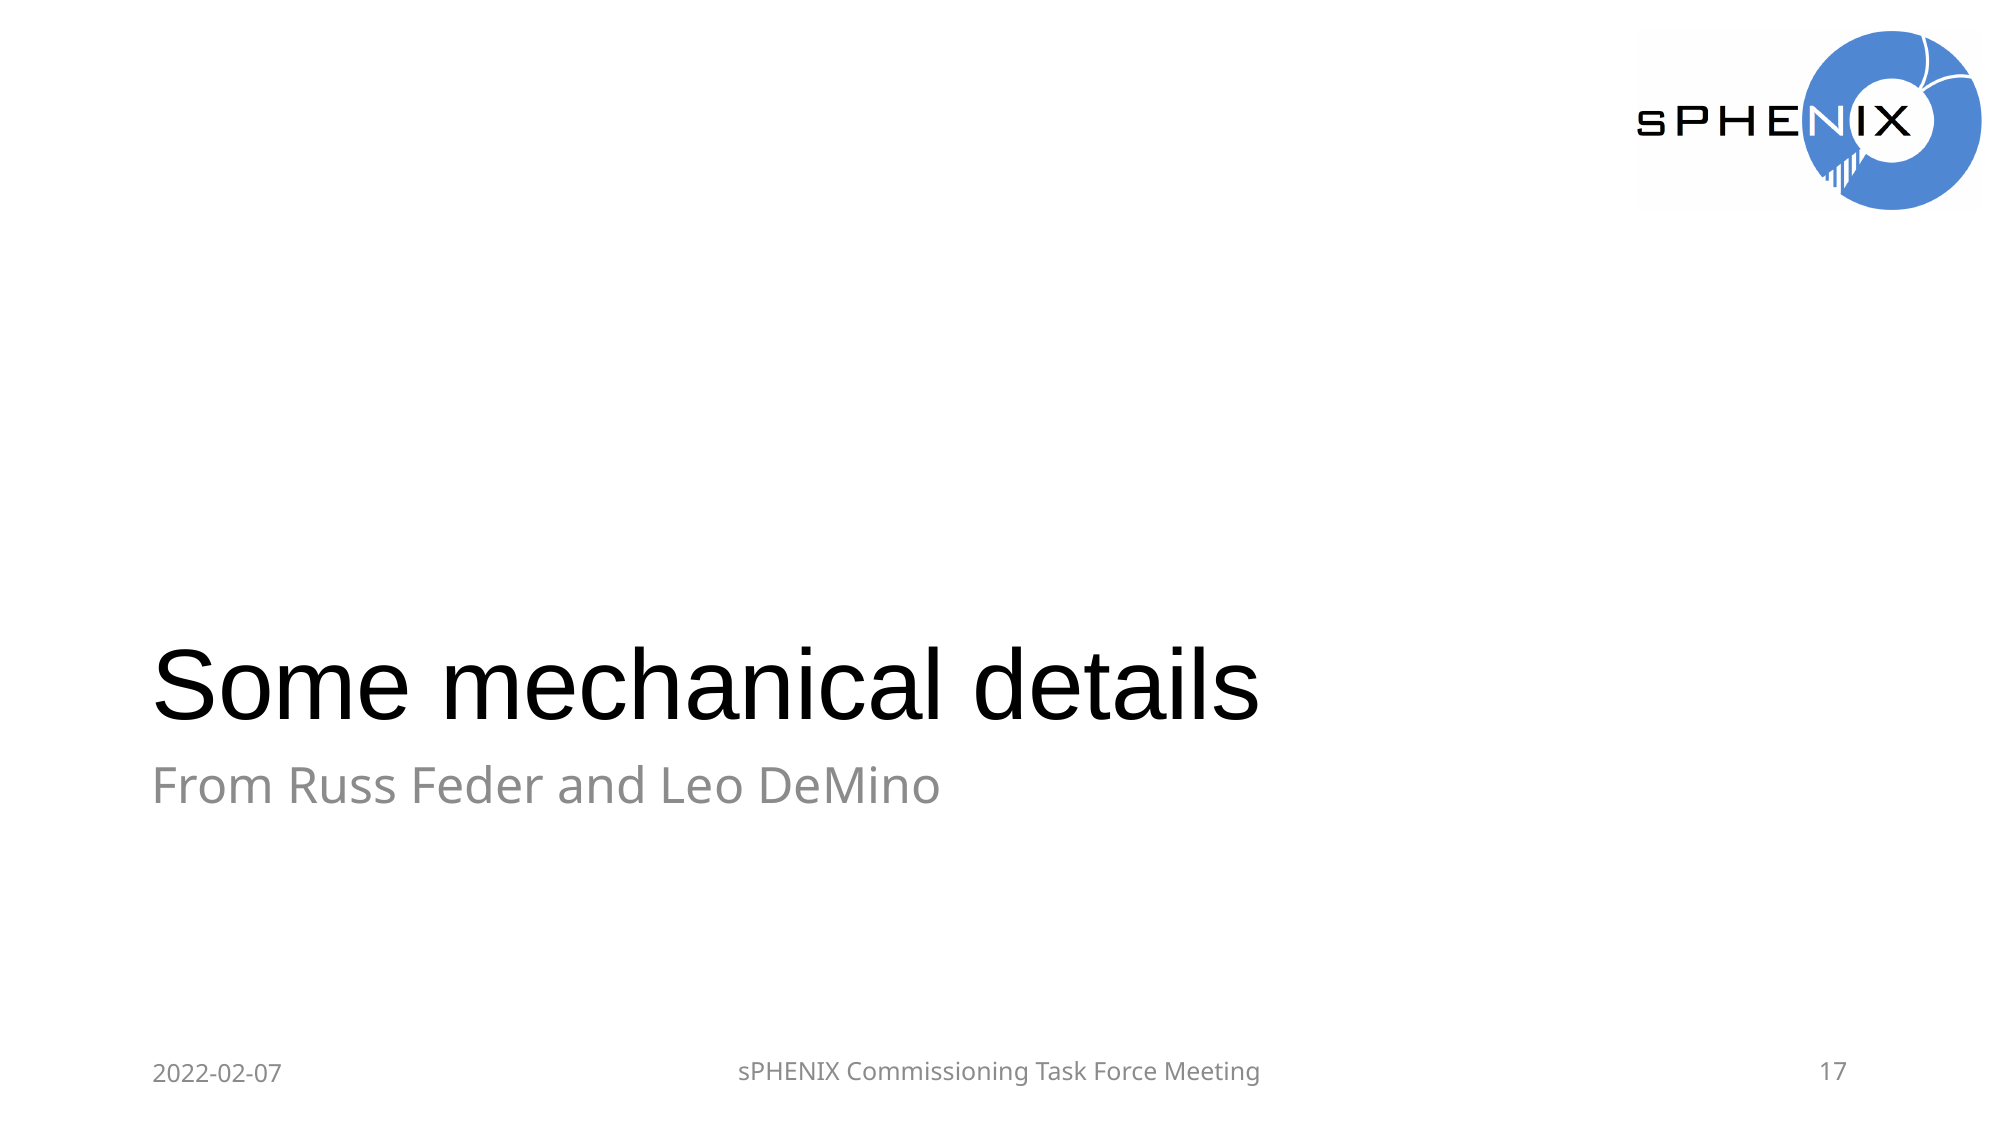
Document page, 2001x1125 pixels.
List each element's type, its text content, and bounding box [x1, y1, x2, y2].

slide_number 17 [1412, 1042, 1863, 1103]
list From Russ Feder and Leo DeMino [136, 752, 1862, 999]
footer sPHENIX Commissioning Task Force Meeting [662, 1042, 1338, 1103]
title Some mechanical details [136, 280, 1862, 749]
picture [1637, 30, 1982, 210]
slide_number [137, 1042, 588, 1103]
